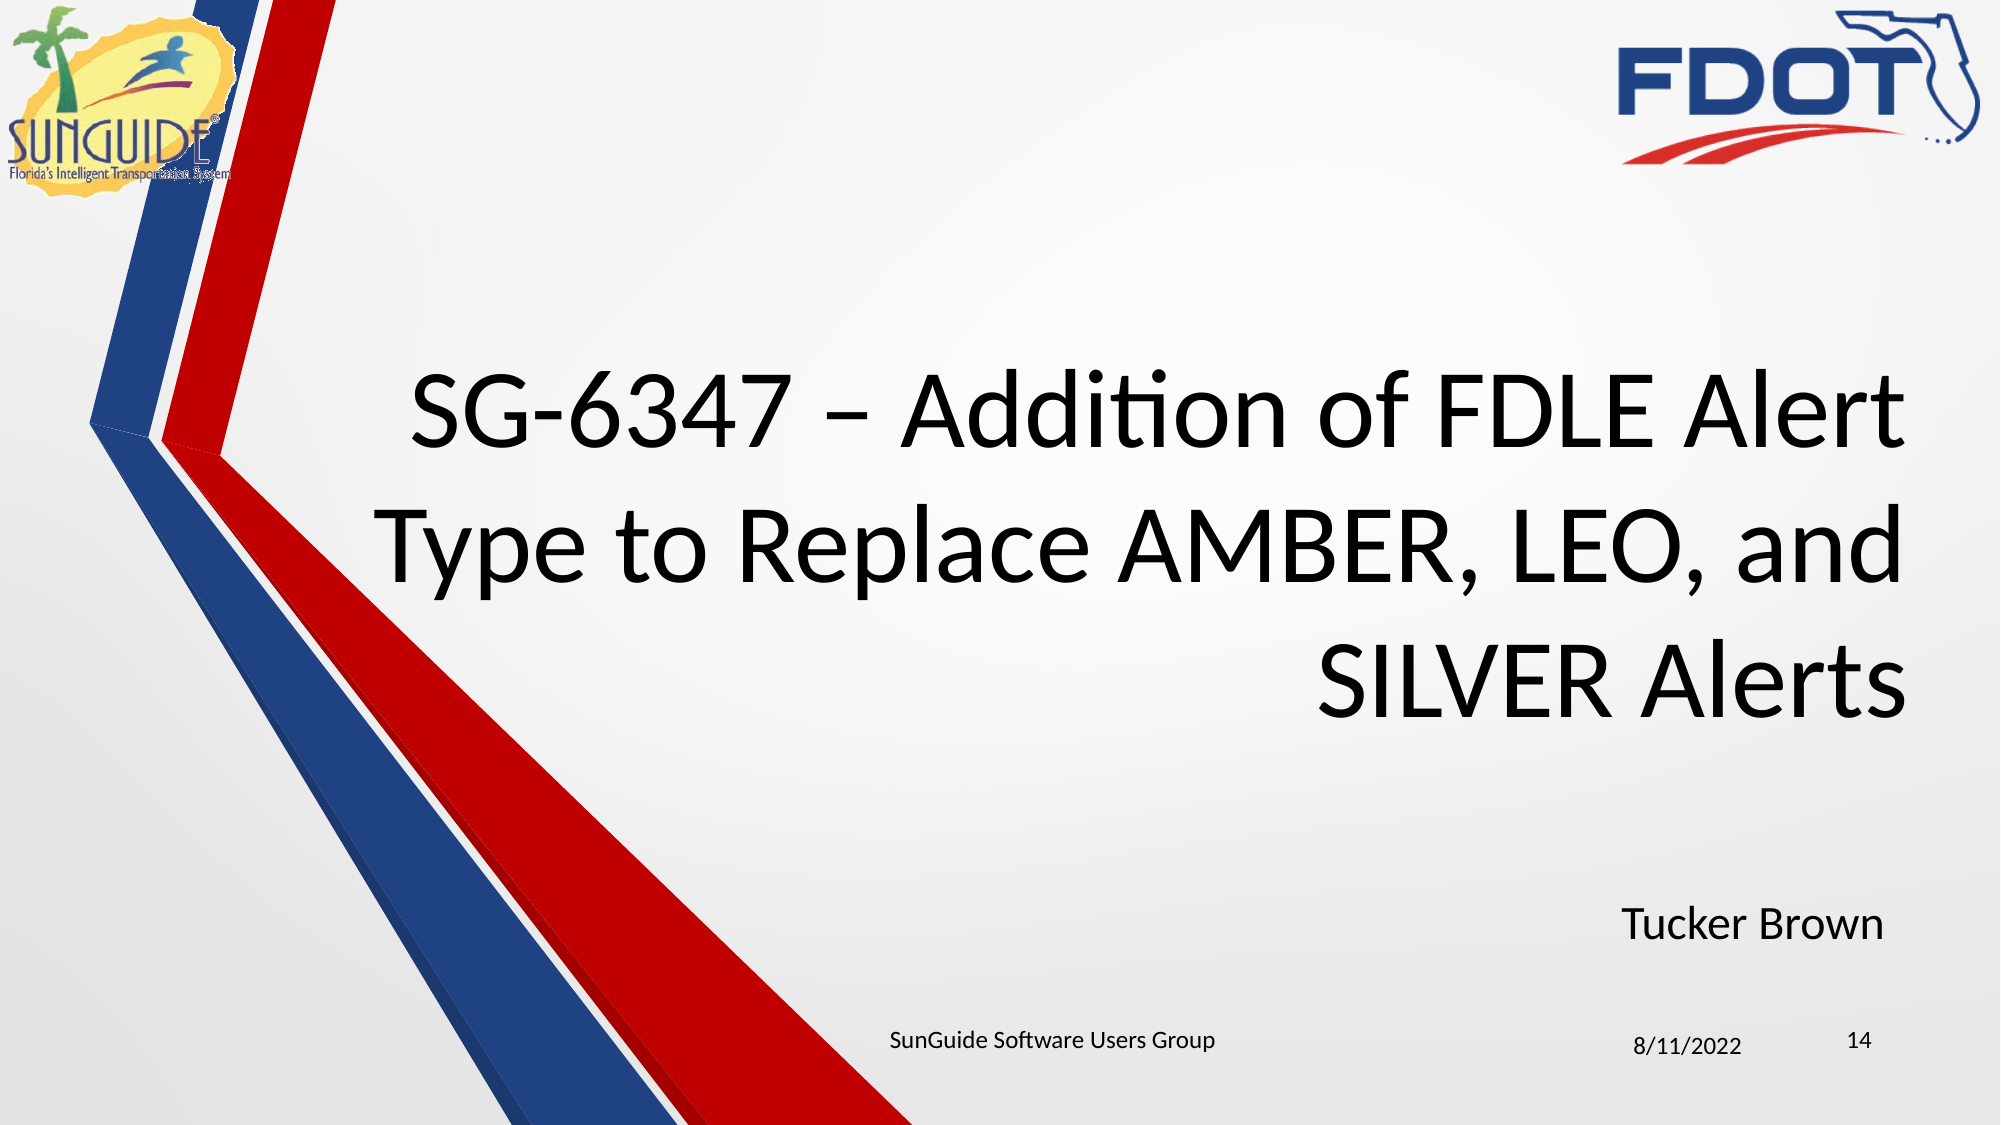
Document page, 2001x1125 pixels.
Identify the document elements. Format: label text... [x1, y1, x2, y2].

picture [1611, 0, 1983, 172]
title SG-6347 – Addition of FDLE Alert Type to Replace AMBER, LEO, and SILVER Alerts [276, 219, 1924, 748]
picture [2, 0, 249, 209]
footer SunGuide Software Users Group [874, 1009, 1584, 1069]
slide_number 14 [1796, 1009, 1887, 1069]
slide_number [1569, 1014, 1758, 1075]
subtitle Tucker Brown [753, 730, 1900, 958]
